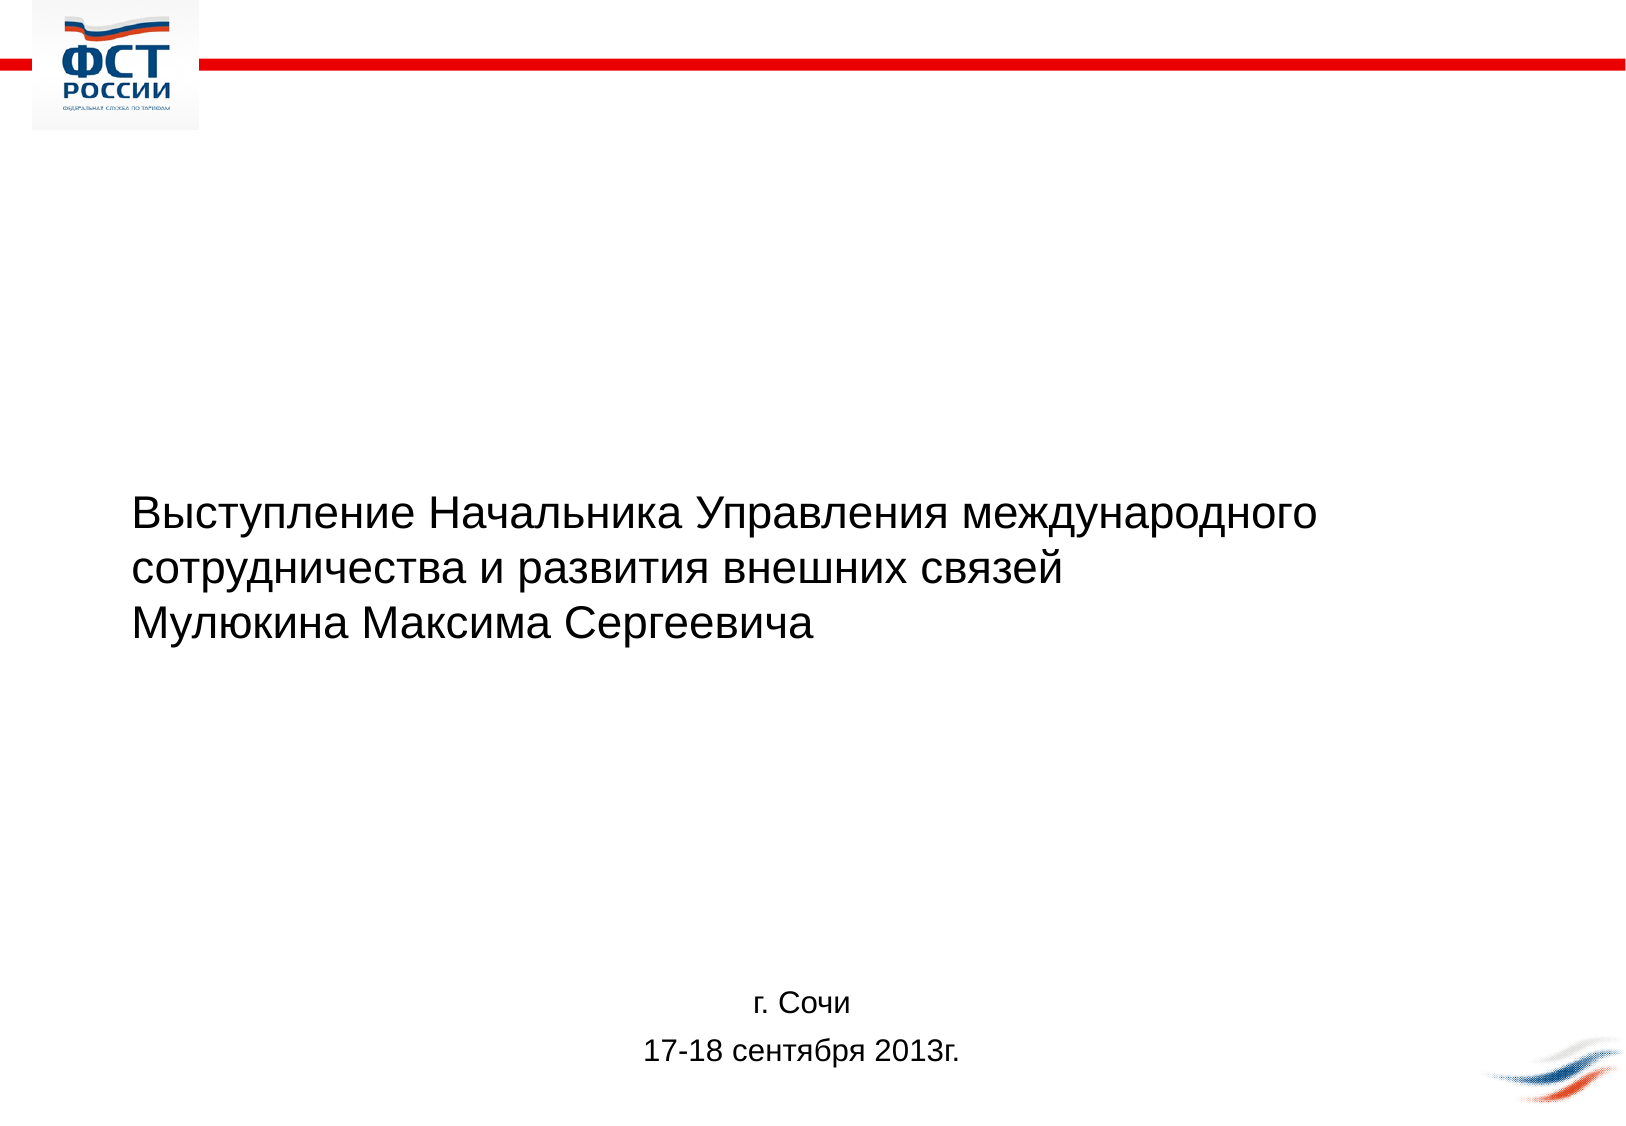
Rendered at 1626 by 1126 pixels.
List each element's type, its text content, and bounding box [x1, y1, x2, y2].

picture [32, 0, 199, 130]
text_box г. Сочи 17-18 сентября 2013г. [185, 981, 1419, 1073]
title Выступление Начальника Управления международного сотрудничества и развития внешних связей Мулюкина Максима Сергеевича [115, 184, 1512, 700]
picture [1478, 1029, 1626, 1126]
